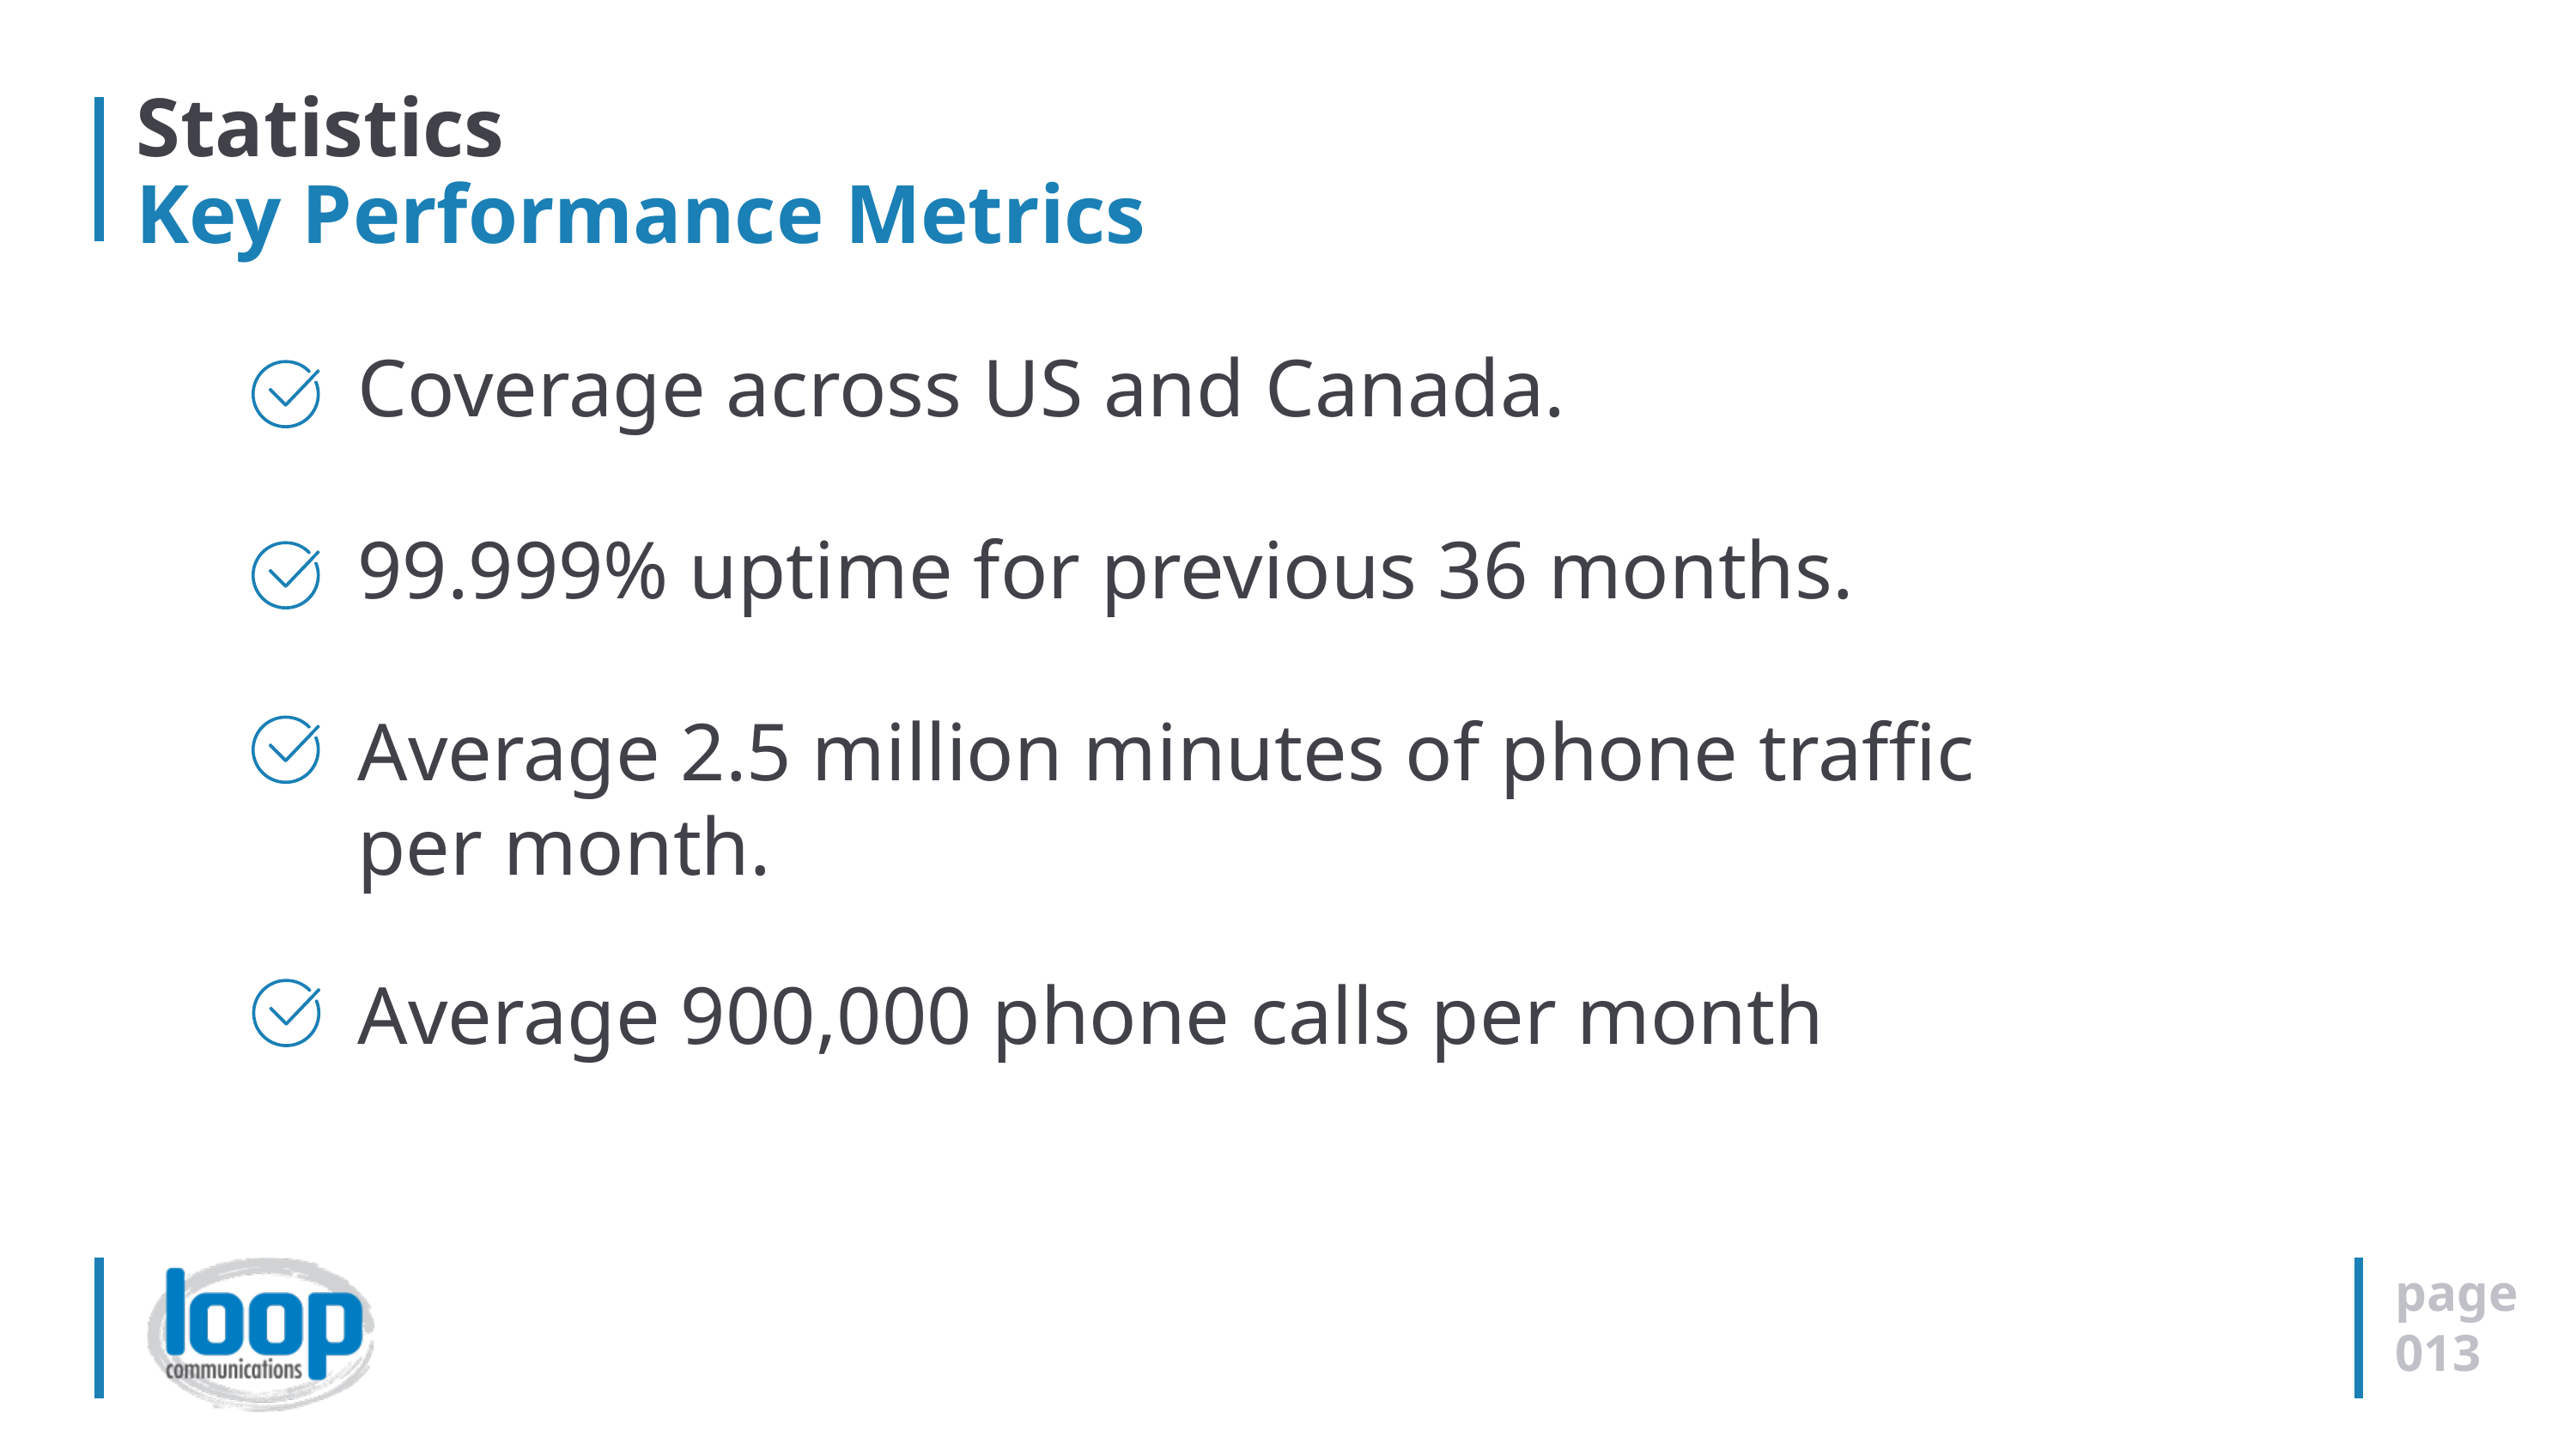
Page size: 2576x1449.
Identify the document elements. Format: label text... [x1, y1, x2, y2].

slide_number page 013 [2383, 1255, 2576, 1390]
picture [118, 1258, 392, 1412]
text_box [251, 695, 2102, 900]
text_box [252, 979, 321, 1047]
title Statistics Key Performance Metrics [123, 80, 1342, 270]
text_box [251, 513, 1909, 622]
text_box Average 900,000 phone calls per month [344, 958, 1984, 1066]
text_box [251, 331, 2177, 440]
